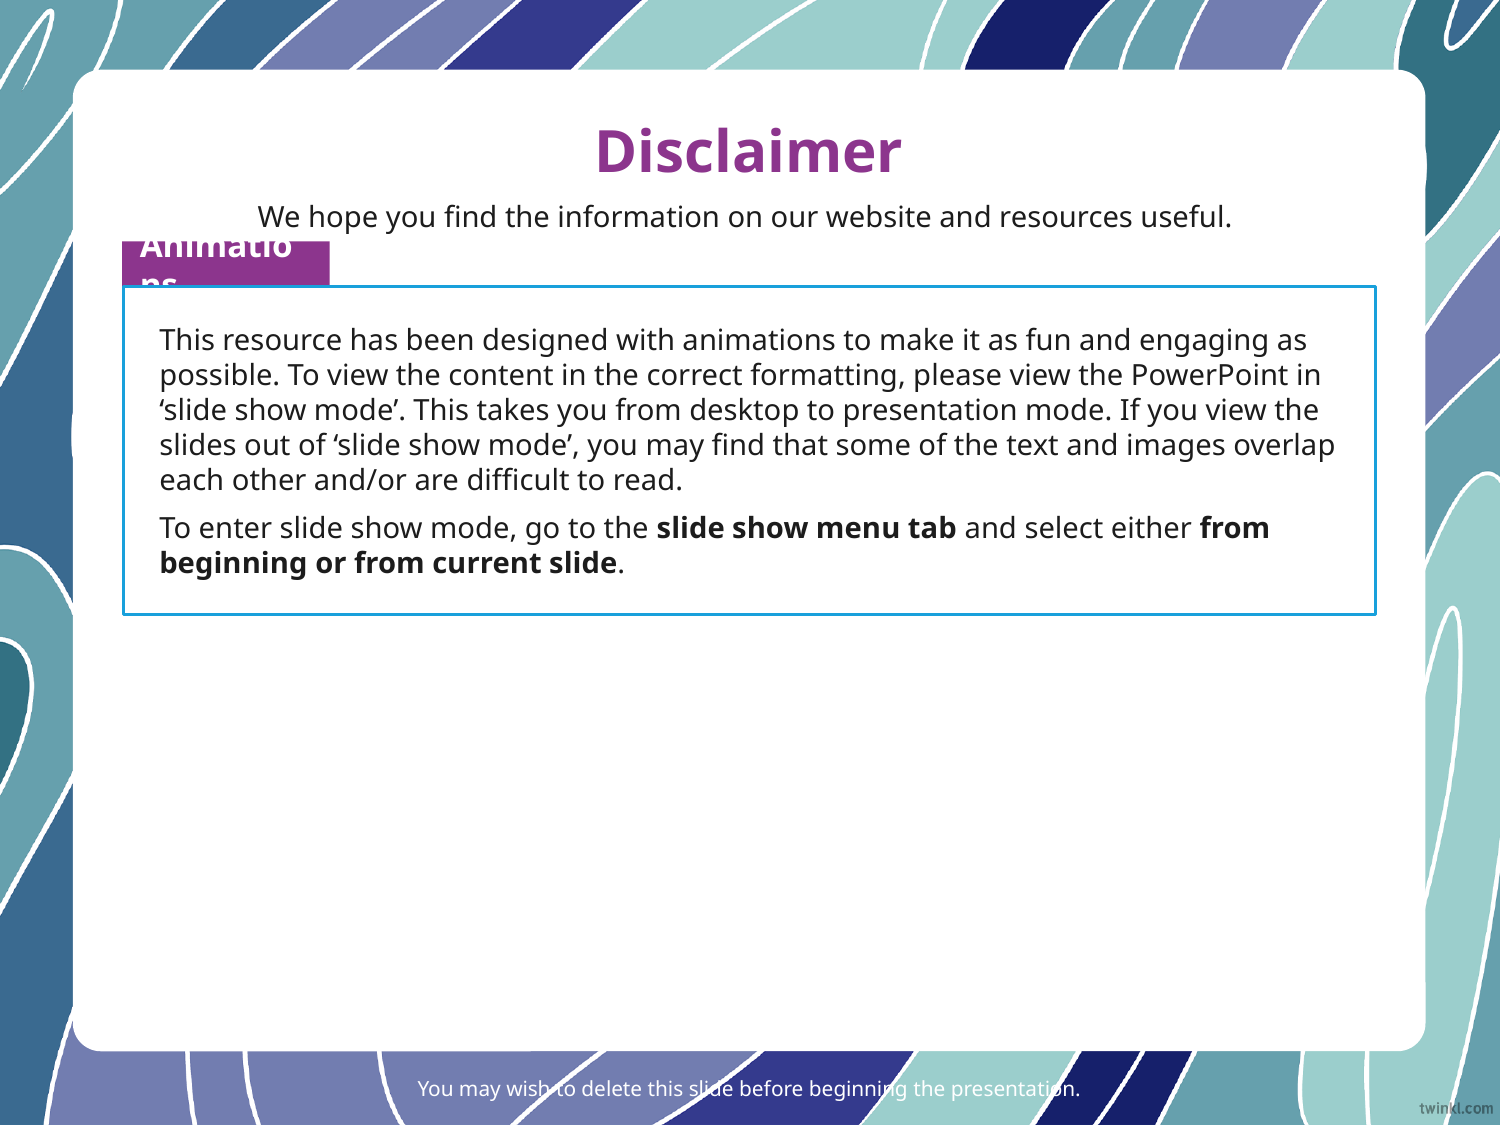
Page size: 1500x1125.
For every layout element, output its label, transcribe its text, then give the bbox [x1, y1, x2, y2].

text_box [121, 241, 1377, 618]
picture [0, 0, 1500, 1125]
text_box You may wish to delete this slide before beginning the presentation. [74, 1030, 1424, 1125]
text_box We hope you find the information on our website and resources useful. [122, 190, 1376, 241]
title Disclaimer [73, 98, 1426, 209]
